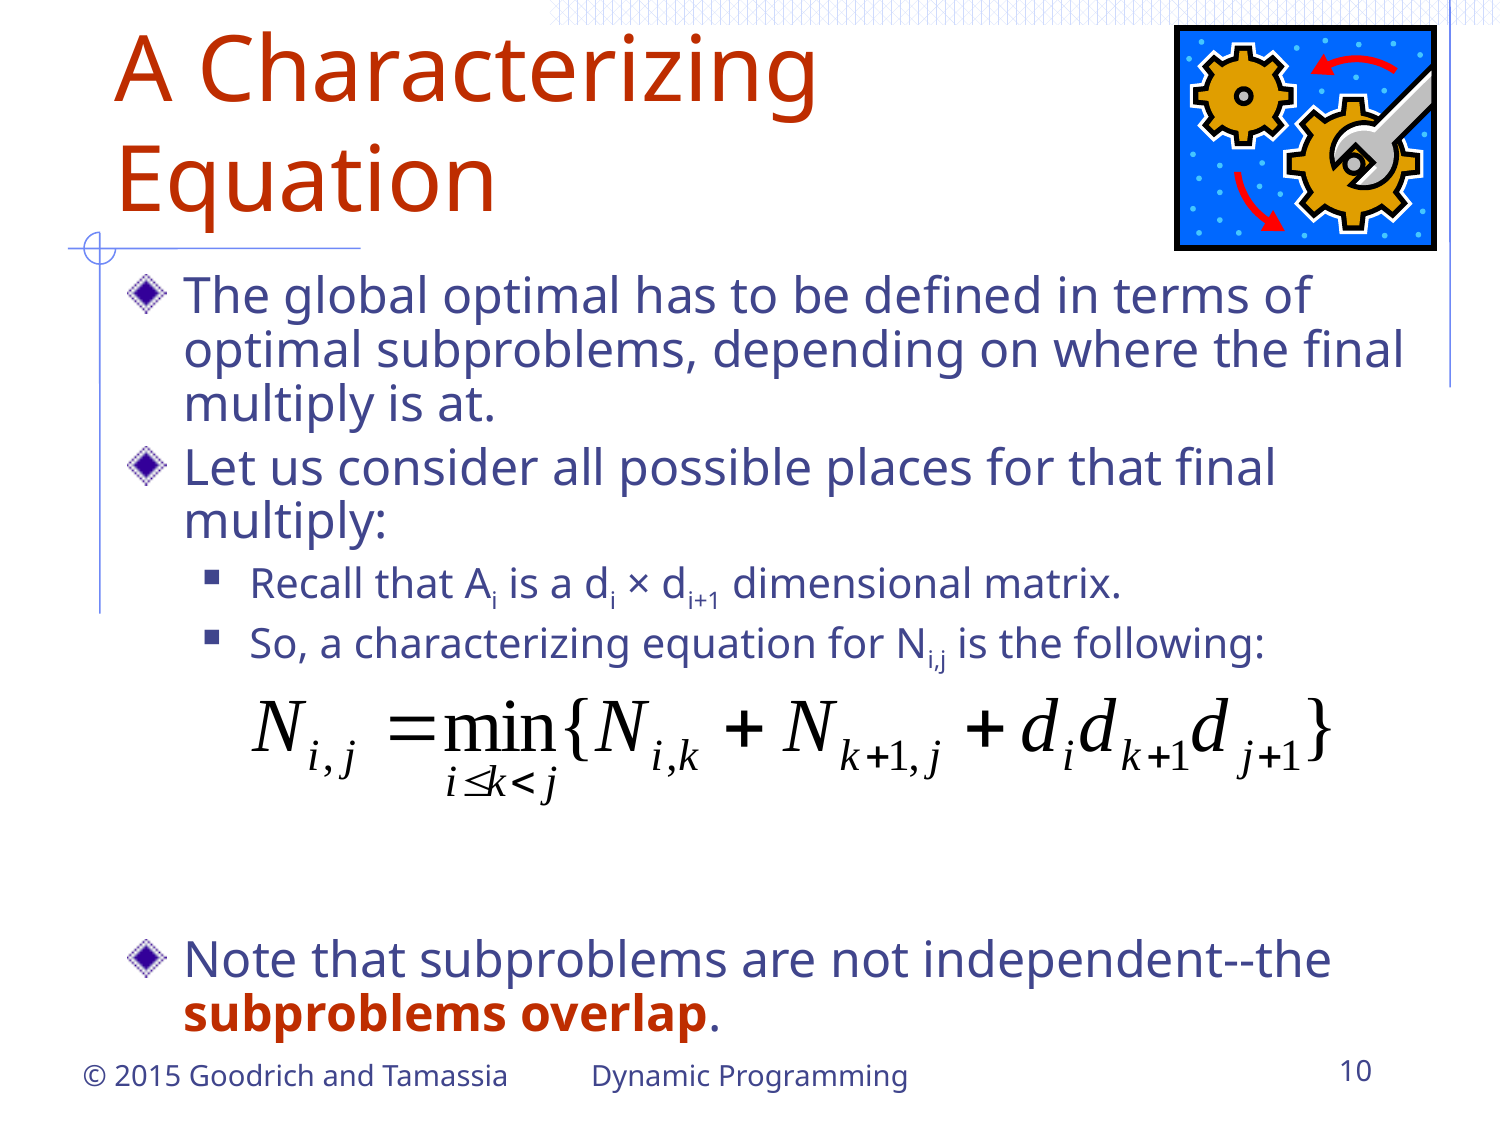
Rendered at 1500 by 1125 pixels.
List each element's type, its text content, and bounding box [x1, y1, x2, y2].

picture [1173, 24, 1438, 252]
picture [127, 446, 167, 486]
picture [127, 274, 167, 314]
footer Dynamic Programming [512, 1075, 988, 1101]
slide_number 10 [1074, 1075, 1388, 1101]
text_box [237, 674, 1345, 822]
list The global optimal has to be defined in terms of optimal subproblems, depending on where the final multiply is at. Let us consider all possible places for that final multiply: Recall that Ai is a di × di+1 dimensional matrix. So, a characterizing equation for Ni,j is the following: Note that subproblems are not independent--the subproblems overlap. [112, 262, 1438, 1075]
title A Characterizing Equation [99, 50, 1088, 238]
picture [127, 939, 167, 978]
